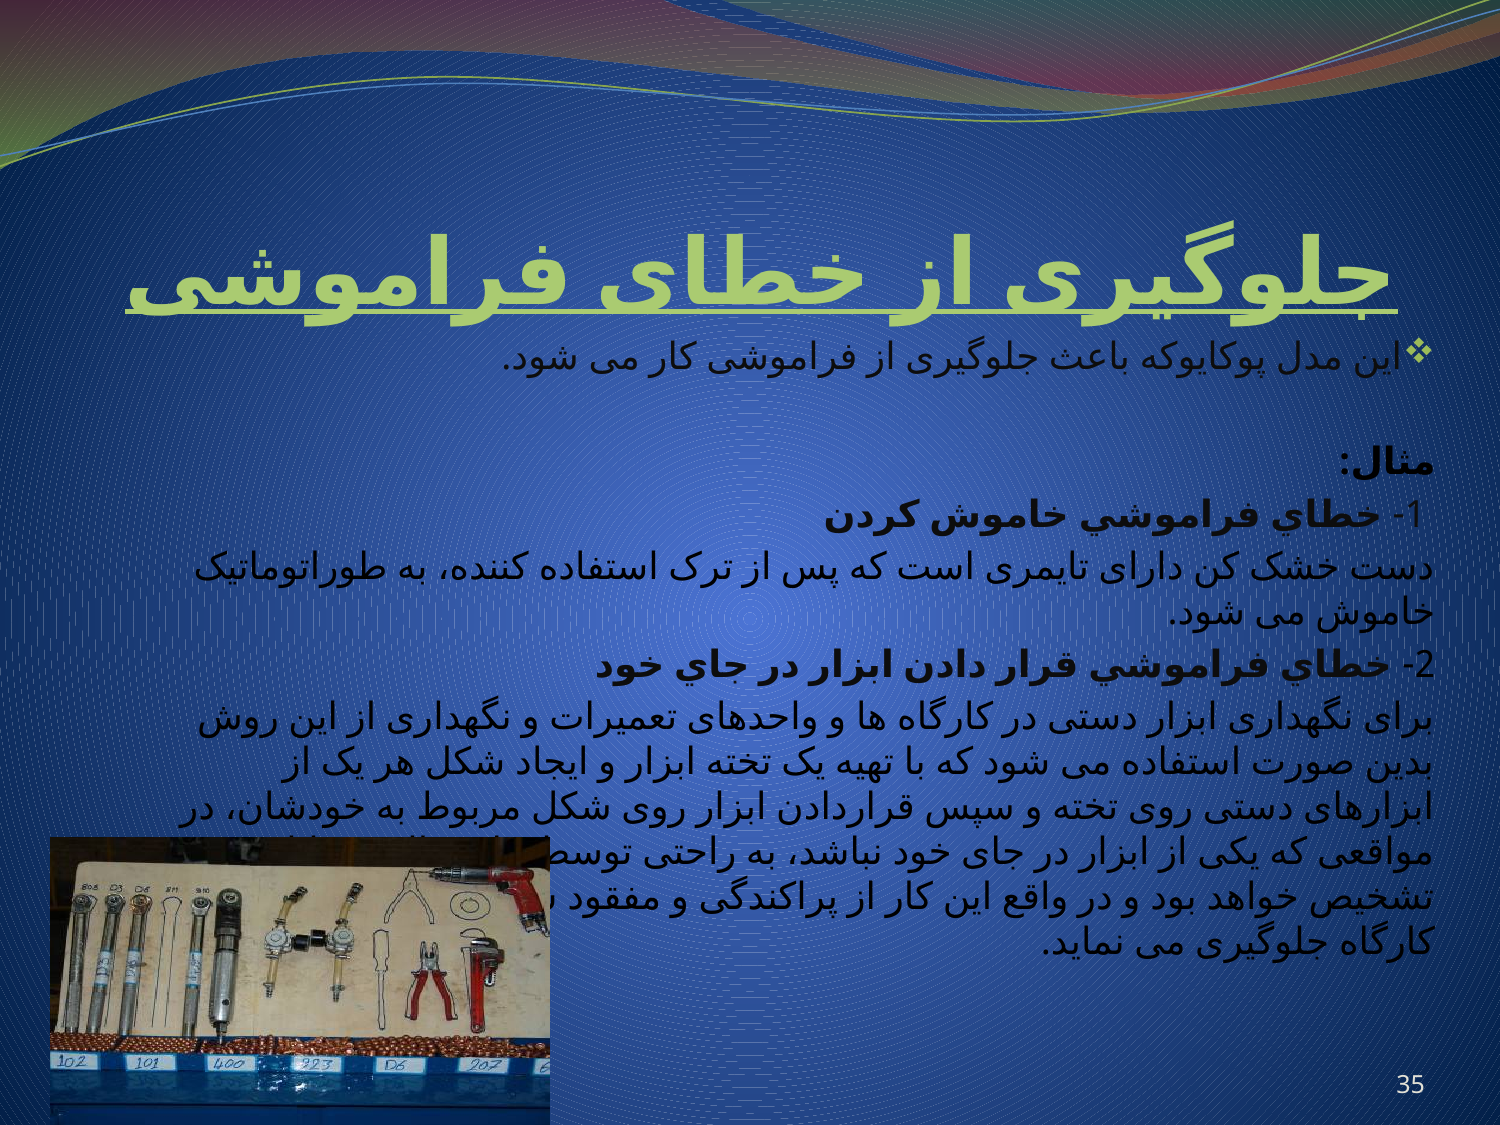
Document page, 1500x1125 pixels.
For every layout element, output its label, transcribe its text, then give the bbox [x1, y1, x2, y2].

picture [49, 837, 551, 1125]
slide_number 35 [1299, 1042, 1425, 1103]
subtitle این مدل پوکایوکه باعث جلوگیری از فراموشی کار می شود. مثال: 1- خطاي فراموشي خاموش كردن دست خشک کن دارای تایمری است که پس از ترک استفاده کننده، به طوراتوماتیک خاموش می شود. 2- خطاي فراموشي قرار دادن ابزار در جاي خود برای نگهداری ابزار دستی در کارگاه ها و واحدهای تعمیرات و نگهداری از این روش بدین صورت استفاده می شود که با تهیه یک تخته ابزار و ایجاد شکل هر یک از ابزارهای دستی روی تخته و سپس قراردادن ابزار روی شکل مربوط به خودشان، در مواقعی که یکی از ابزار در جای خود نباشد، به راحتی توسط جای خالیش قابل تشخیص خواهد بود و در واقع این کار از پراکندگی و مفقود شدن ابزار در محیط کارگاه جلوگیری می نماید. [150, 324, 1439, 813]
title جلوگیری از خطای فراموشی [112, 137, 1401, 438]
